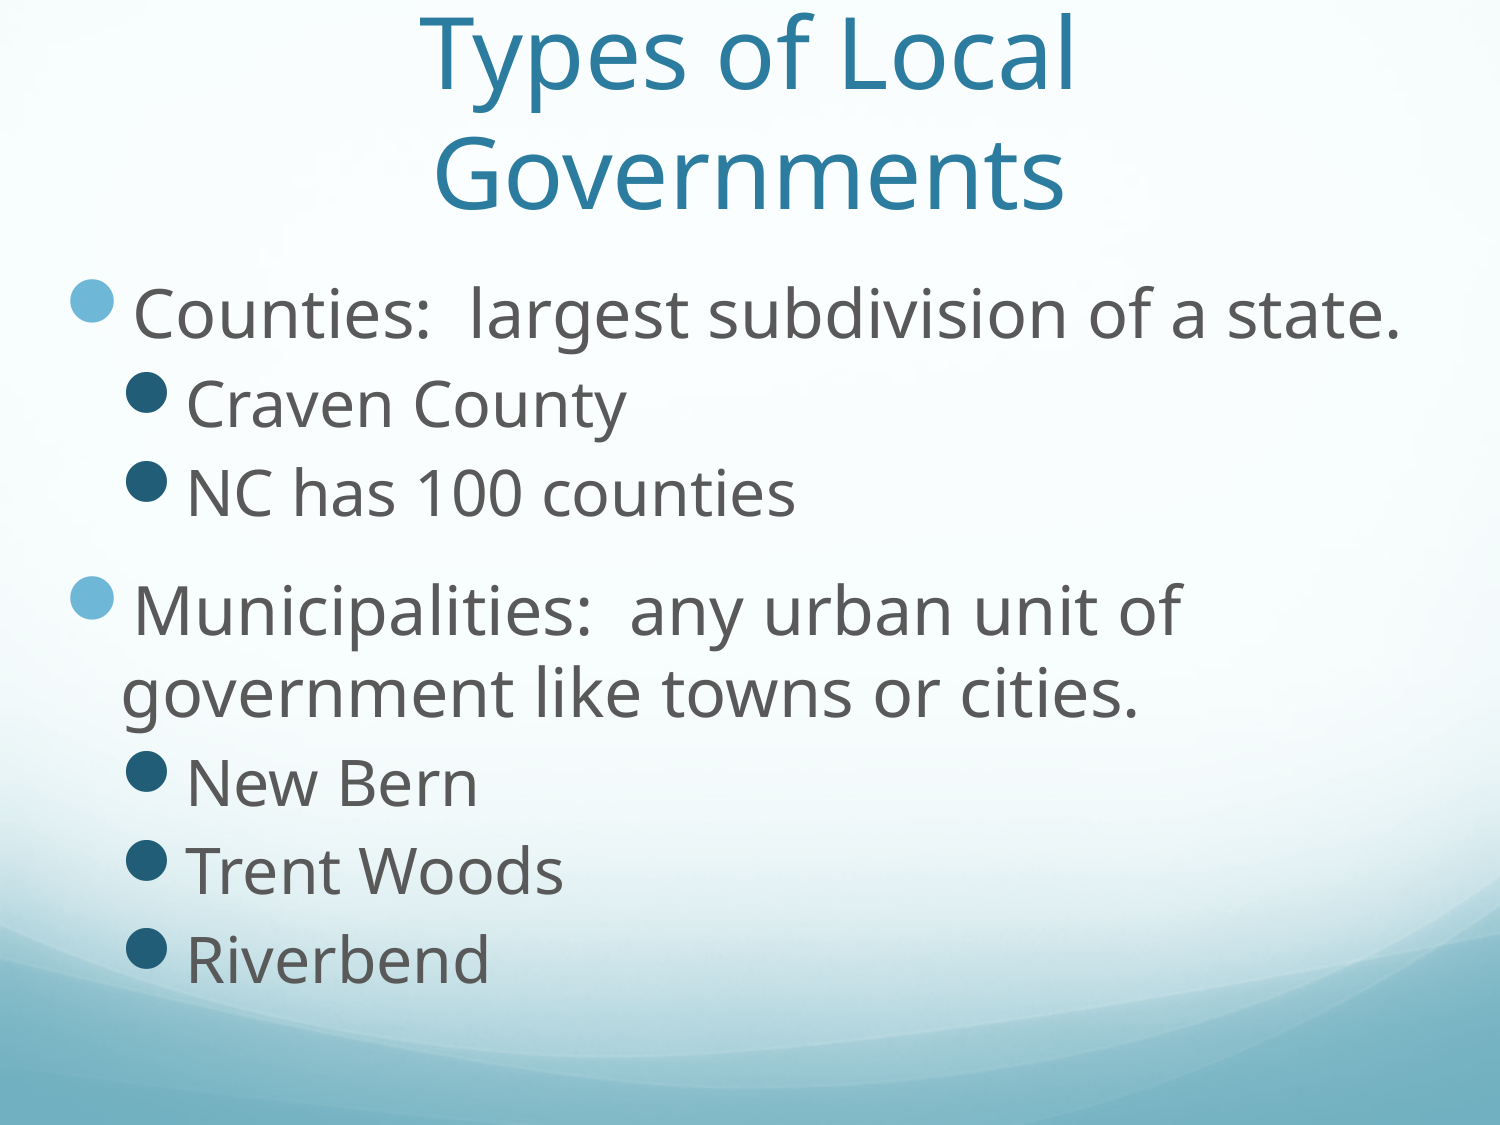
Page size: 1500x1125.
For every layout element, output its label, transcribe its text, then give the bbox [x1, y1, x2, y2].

list Counties: largest subdivision of a state. Craven County NC has 100 counties Municipalities: any urban unit of government like towns or cities. New Bern Trent Woods Riverbend [49, 262, 1451, 1063]
title Types of Local Governments [90, 17, 1410, 237]
